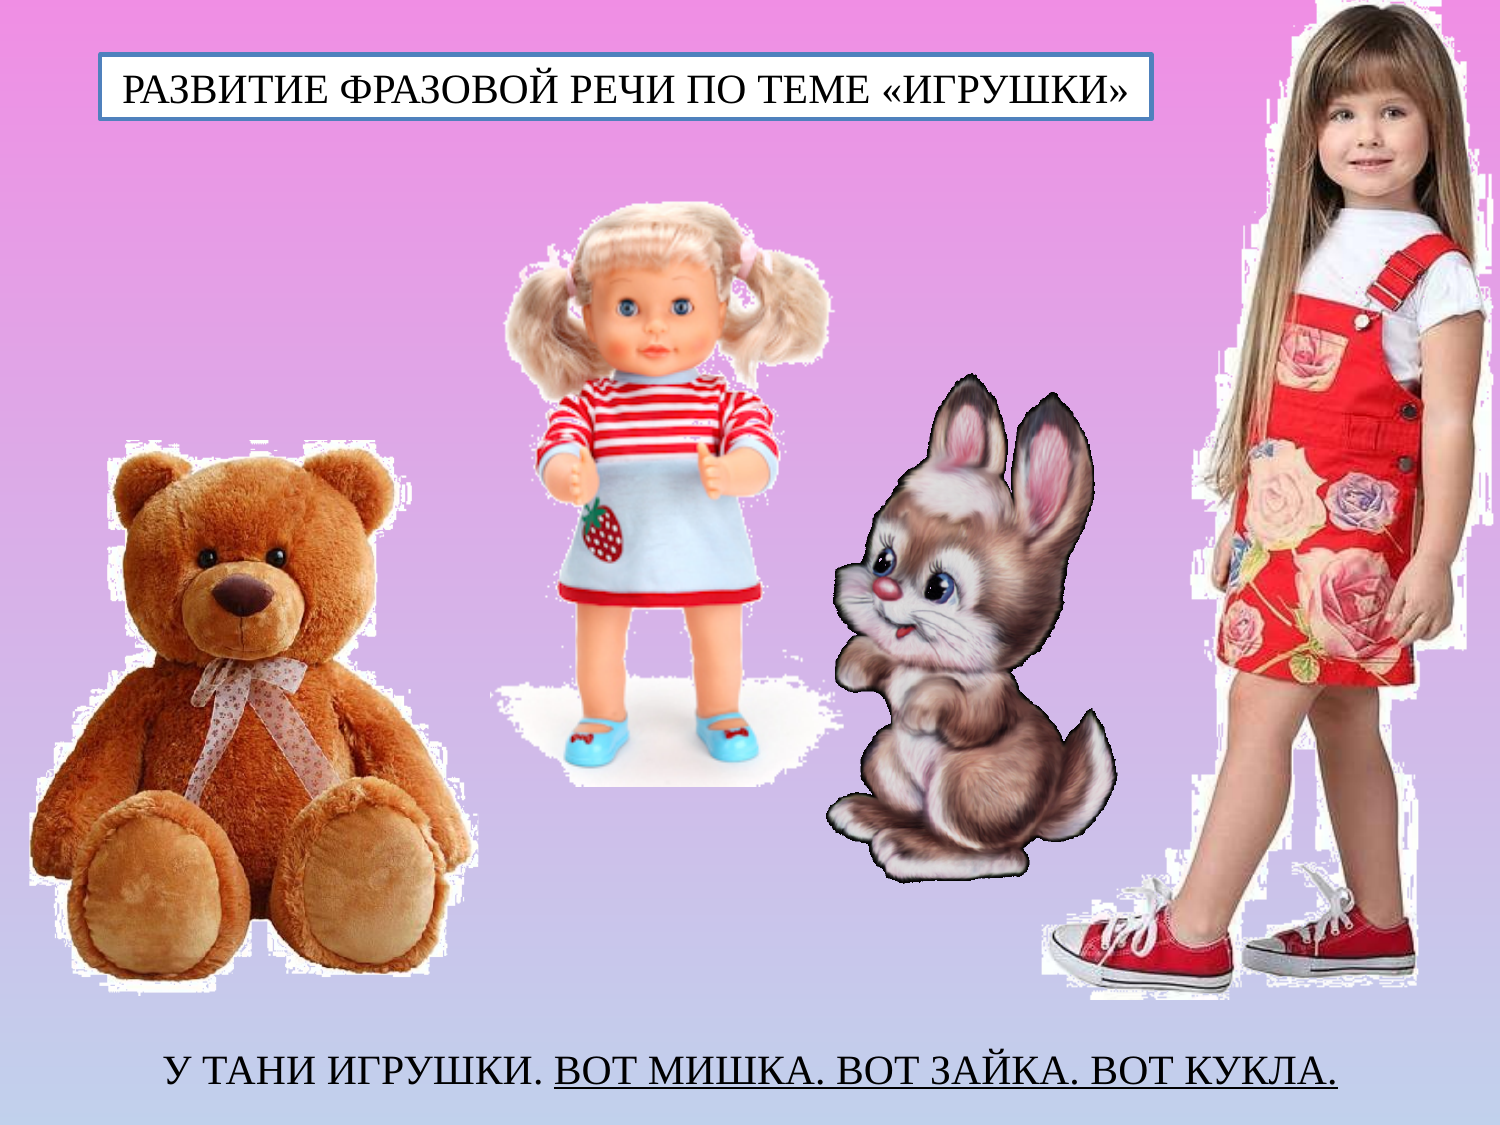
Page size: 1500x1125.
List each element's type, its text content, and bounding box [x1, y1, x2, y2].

picture [489, 0, 1500, 1001]
picture [29, 439, 479, 996]
text_box РАЗВИТИЕ ФРАЗОВОЙ РЕЧИ ПО ТЕМЕ «ИГРУШКИ» [98, 52, 1034, 121]
title У Тани игрушки. Вот Мишка. Вот Зайка. Вот Кукла. [0, 1035, 1500, 1125]
